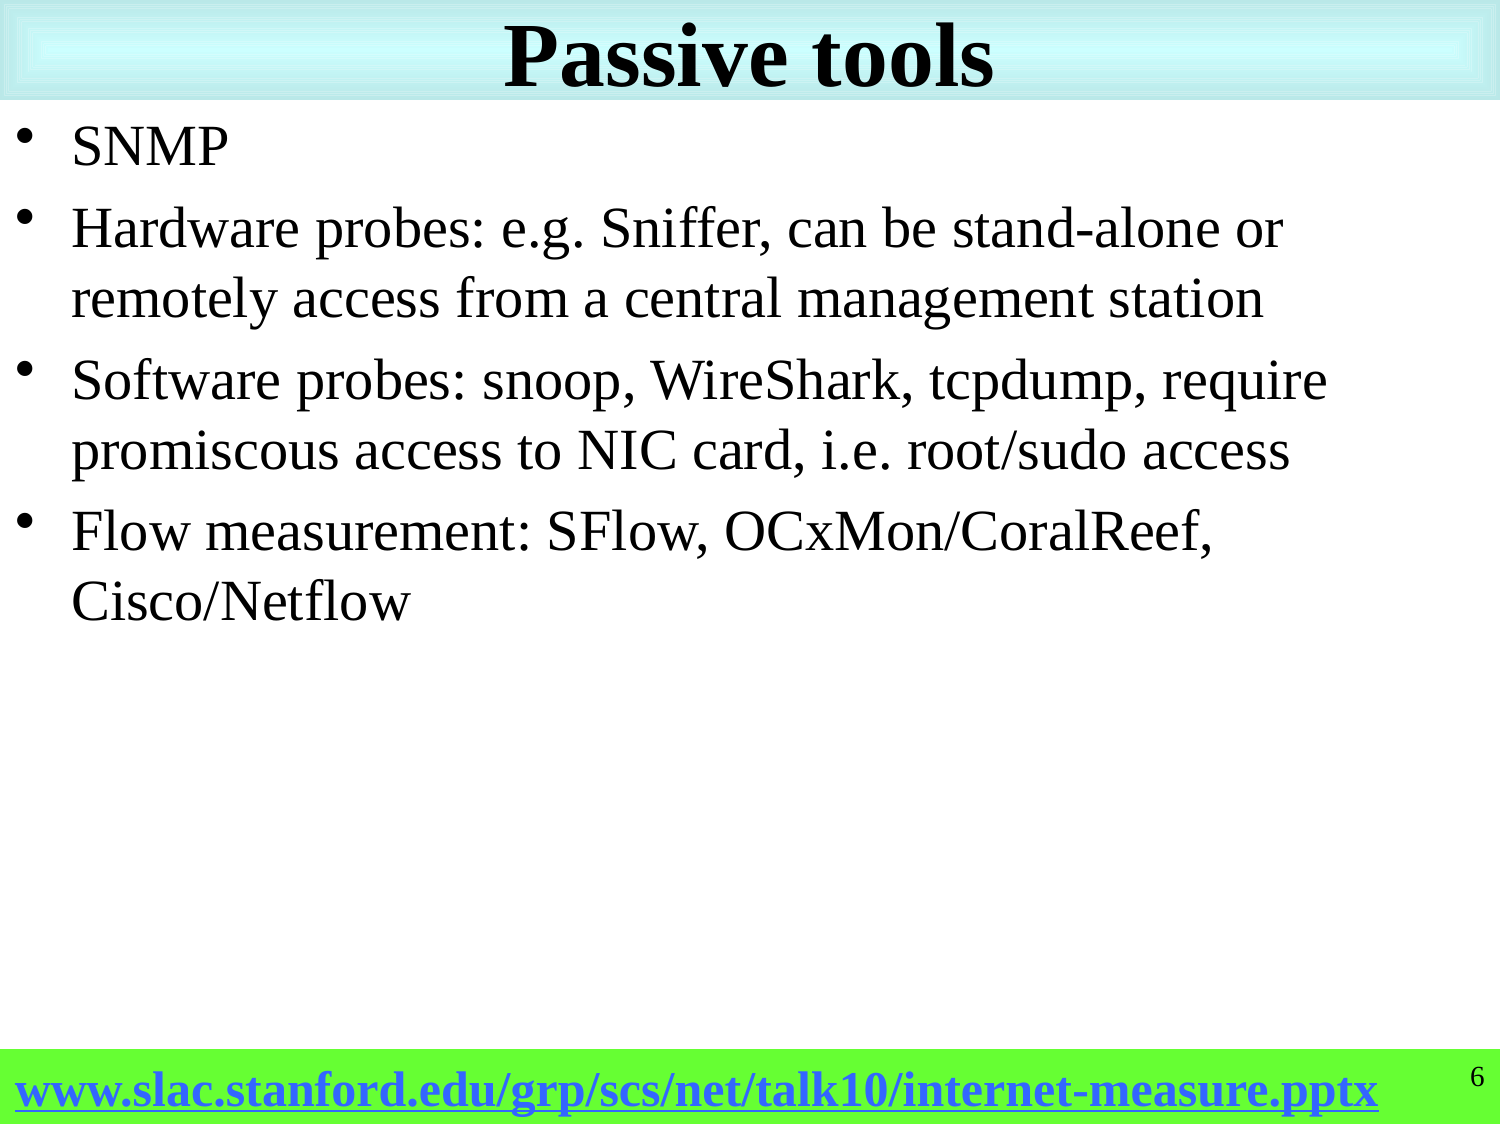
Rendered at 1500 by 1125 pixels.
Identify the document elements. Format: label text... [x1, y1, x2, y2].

list SNMP Hardware probes: e.g. Sniffer, can be stand-alone or remotely access from a central management station Software probes: snoop, WireShark, tcpdump, require promiscous access to NIC card, i.e. root/sudo access Flow measurement: SFlow, OCxMon/CoralReef, Cisco/Netflow [0, 99, 1500, 1051]
slide_number 6 [1187, 1051, 1500, 1125]
title Passive tools [0, 0, 1500, 99]
